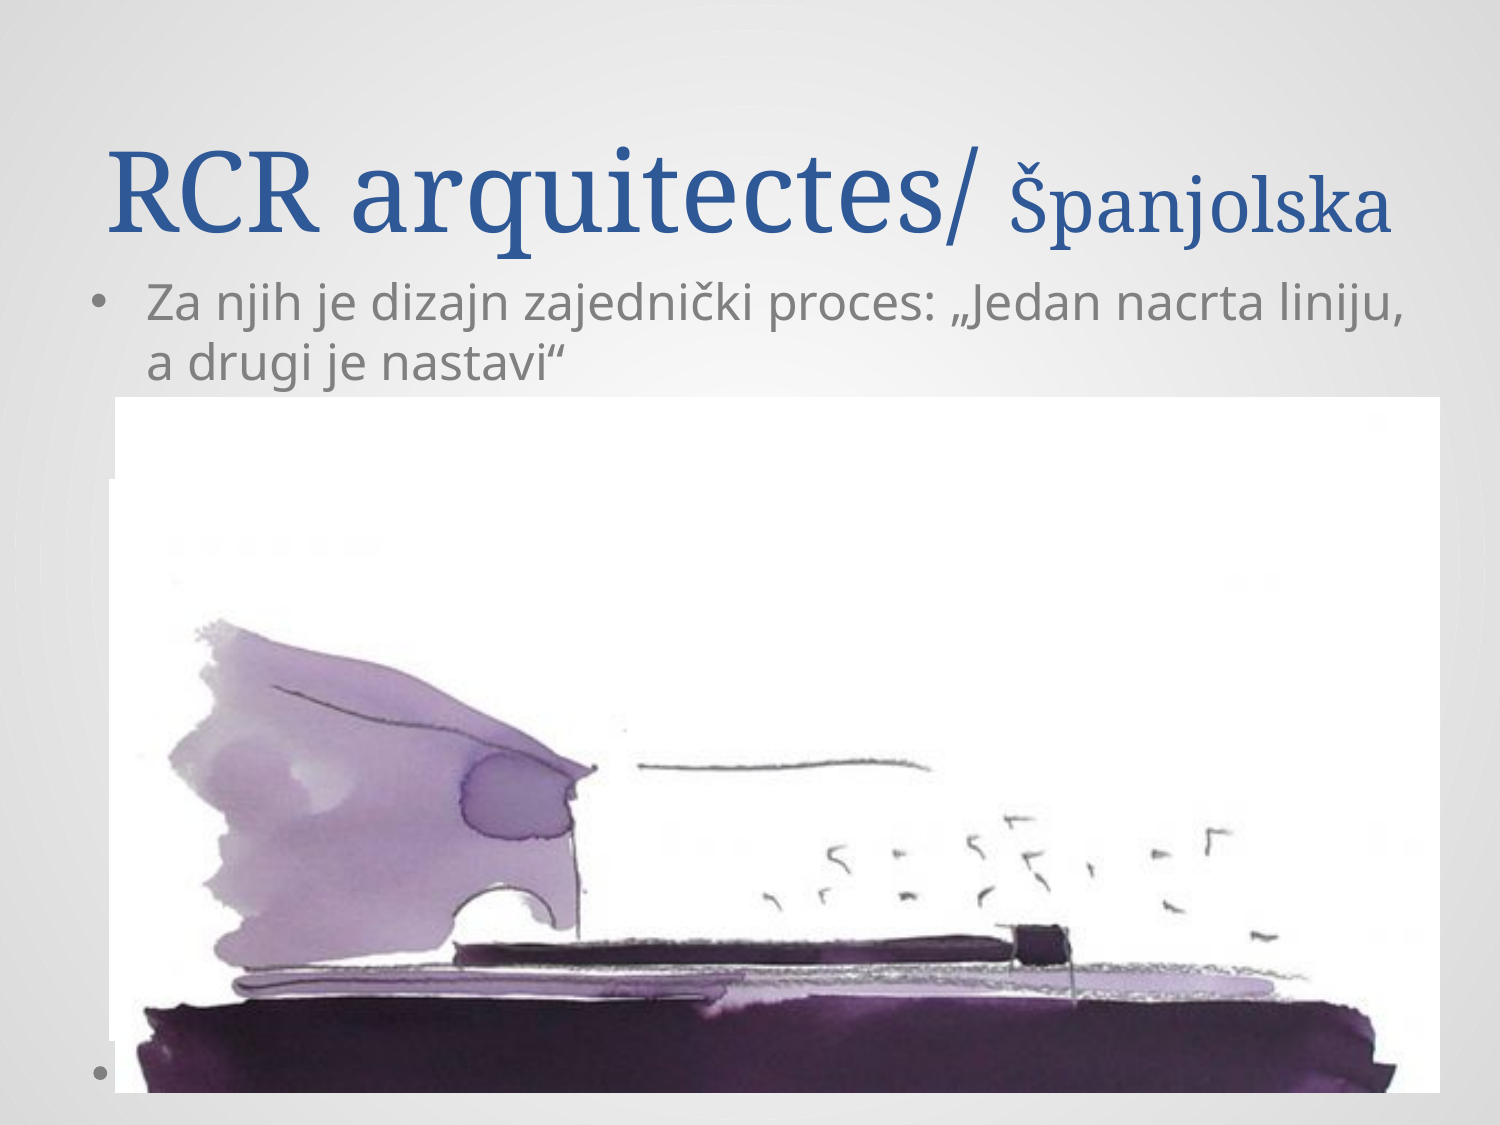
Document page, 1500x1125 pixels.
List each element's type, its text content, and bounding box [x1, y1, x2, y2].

picture [109, 396, 1440, 1093]
title RCR arquitectes/ Španjolska [75, 0, 1425, 262]
list Za njih je dizajn zajednički proces: „Jedan nacrta liniju, a drugi je nastavi“ [75, 262, 1425, 1005]
